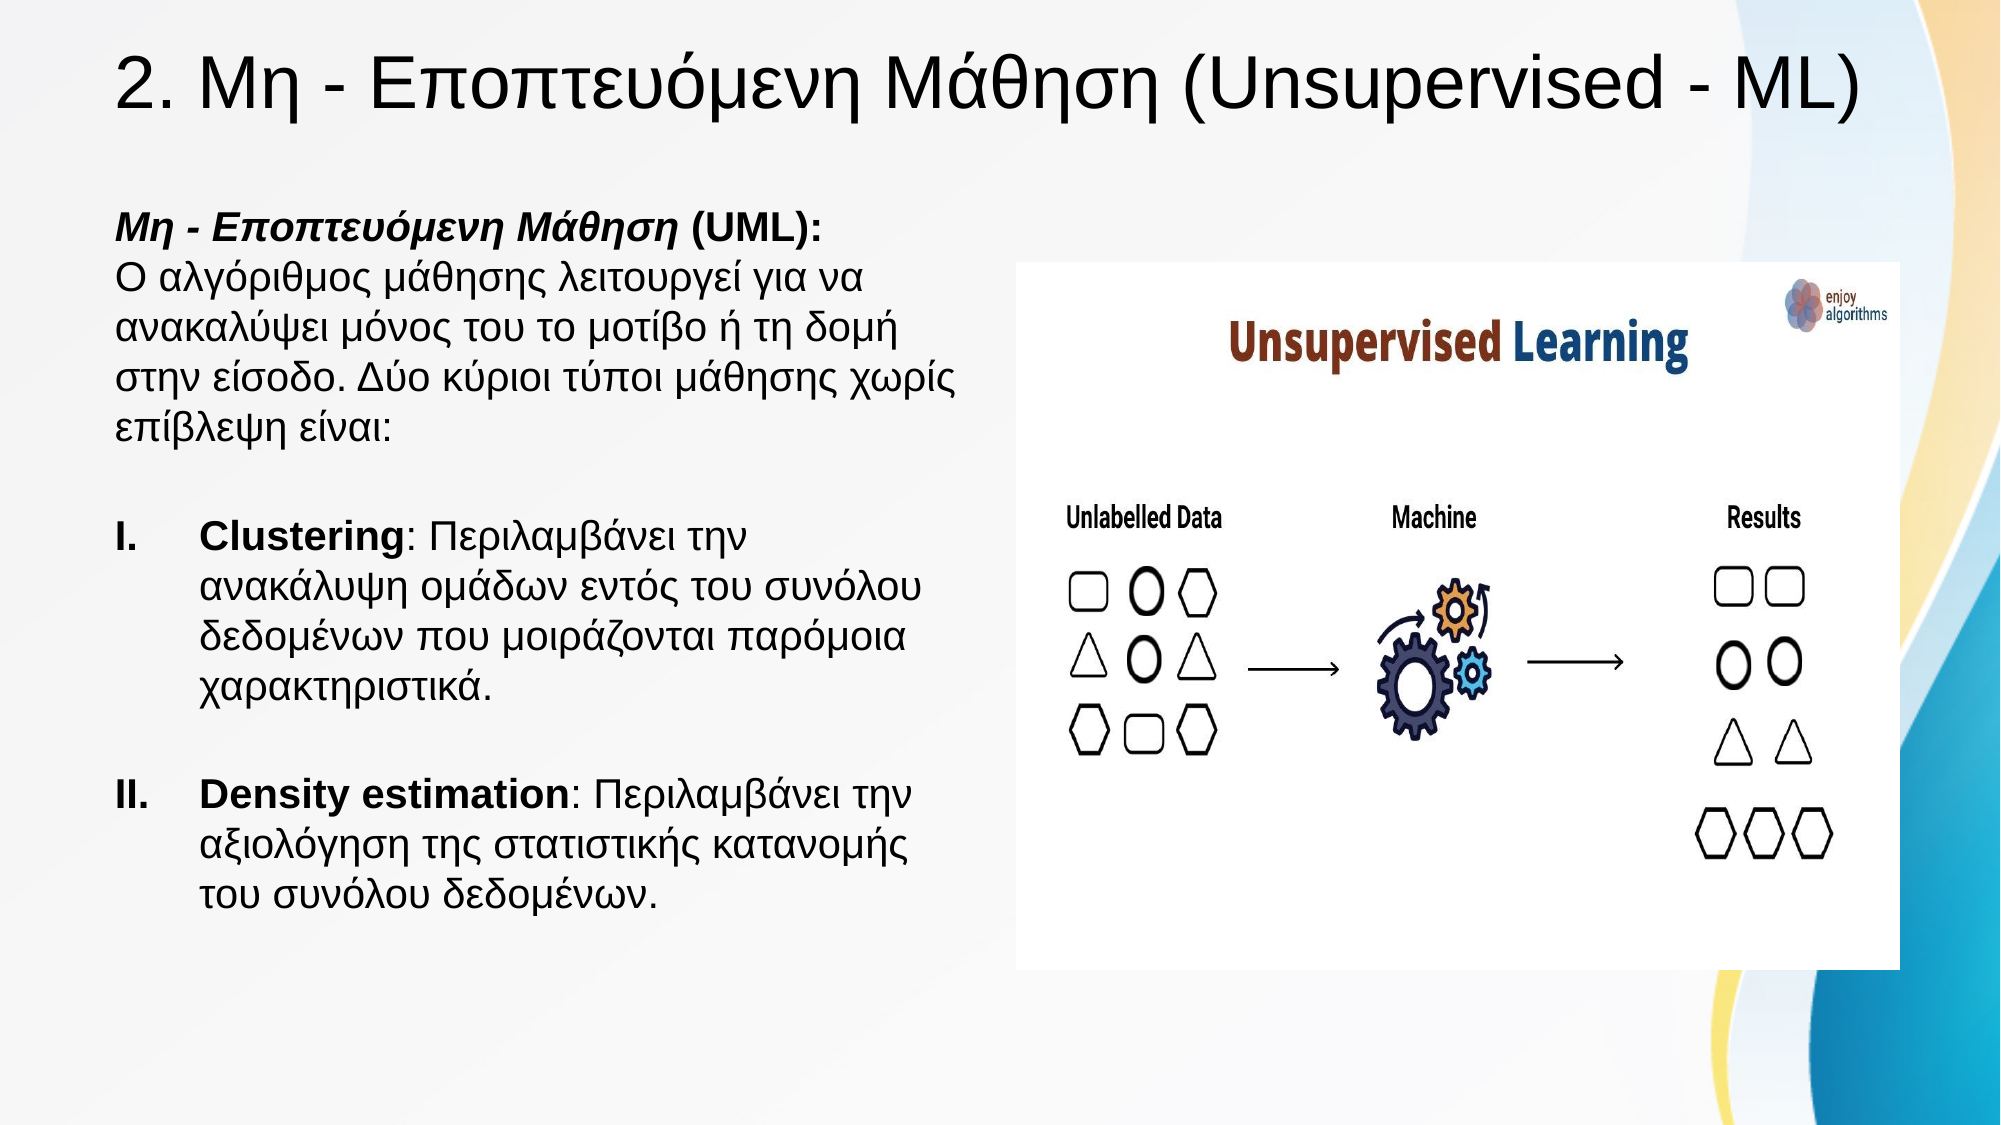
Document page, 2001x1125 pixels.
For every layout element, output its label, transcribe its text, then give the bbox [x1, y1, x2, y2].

list Μη - Εποπτευόμενη Μάθηση (UML): Ο αλγόριθμος μάθησης λειτουργεί για να ανακαλύψει μόνος του το μοτίβο ή τη δομή στην είσοδο. Δύο κύριοι τύποι μάθησης χωρίς επίβλεψη είναι: Clustering: Περιλαμβάνει την ανακάλυψη ομάδων εντός του συνόλου δεδομένων που μοιράζονται παρόμοια χαρακτηριστικά. Density estimation: Περιλαμβάνει την αξιολόγηση της στατιστικής κατανομής του συνόλου δεδομένων. [99, 192, 984, 1006]
title 2. Μη - Εποπτευόμενη Μάθηση (Unsupervised - ML) [99, 30, 1901, 127]
picture [0, 0, 2001, 1125]
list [1016, 261, 1900, 970]
